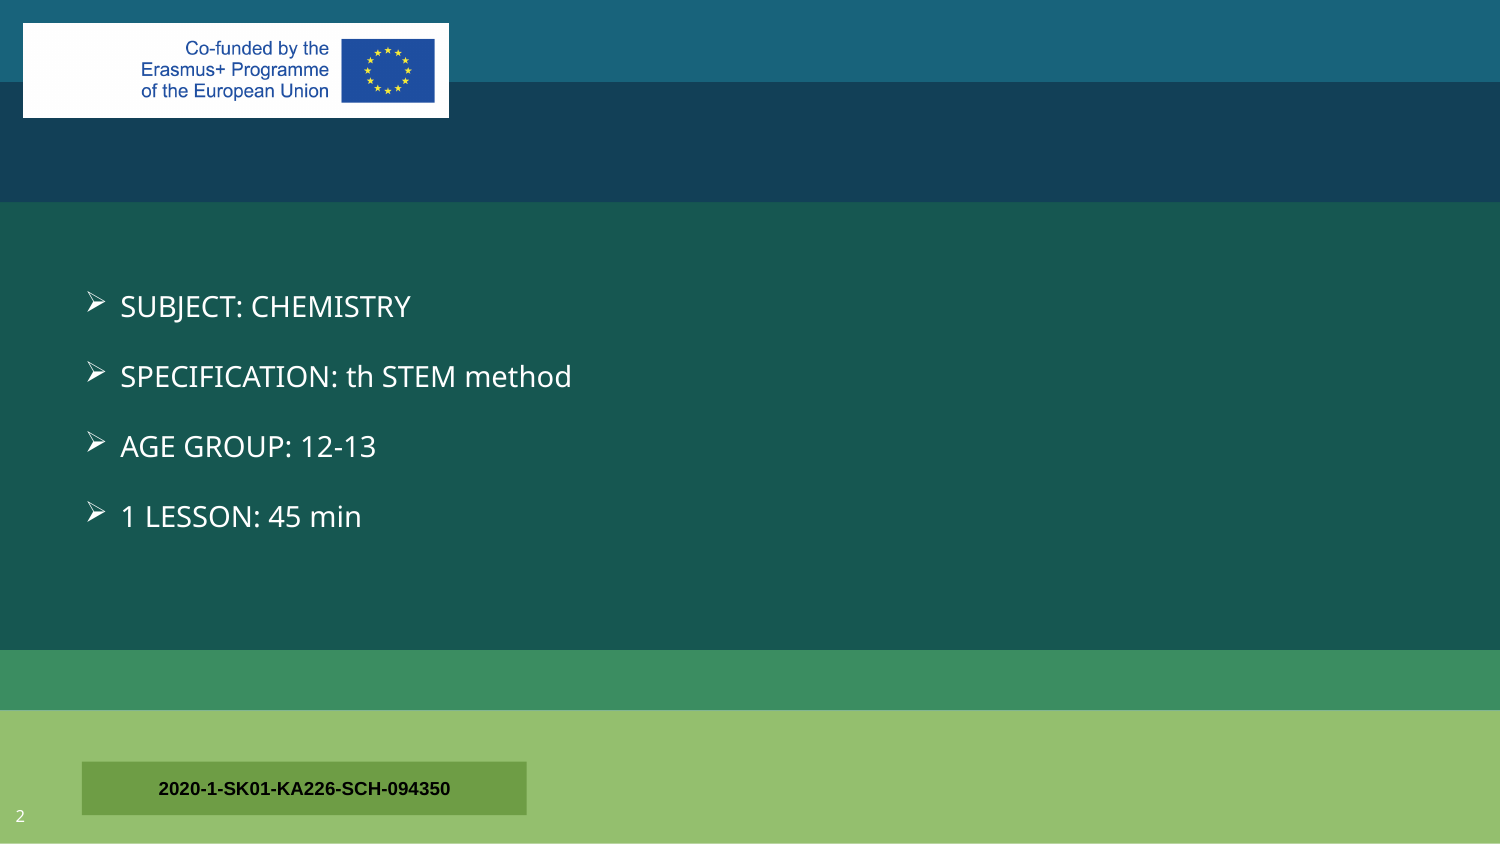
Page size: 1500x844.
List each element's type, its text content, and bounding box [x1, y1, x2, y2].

text_box 2020-1-SK01-KA226-SCH-094350 [81, 761, 527, 816]
text_box SUBJECT: CHEMISTRY SPECIFICATION: th STEM method AGE GROUP: 12-13 1 LESSON: 45 min [70, 246, 1407, 576]
slide_number 2 [0, 790, 49, 844]
picture [23, 23, 450, 118]
